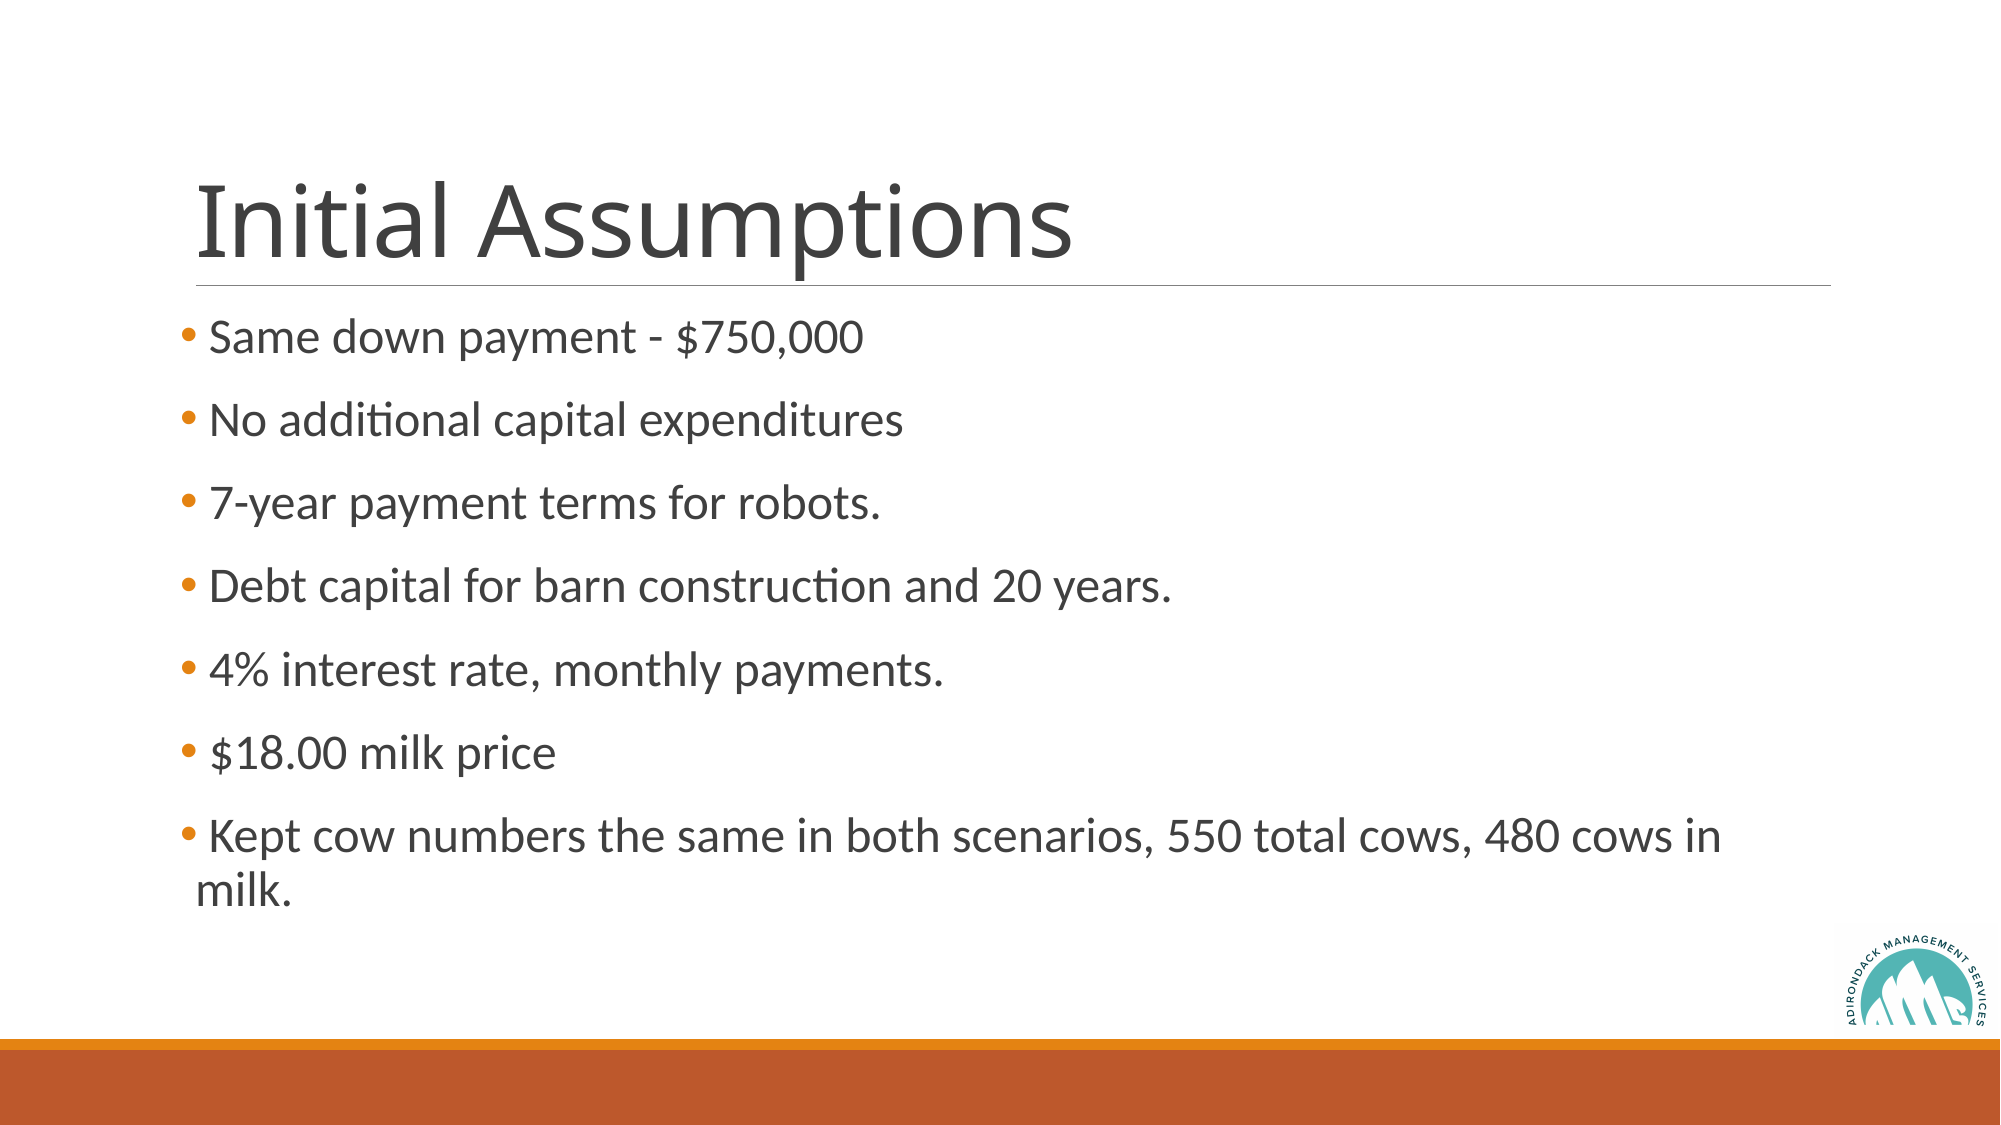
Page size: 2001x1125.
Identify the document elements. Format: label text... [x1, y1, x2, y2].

picture [1834, 923, 1998, 1038]
list Same down payment - $750,000 No additional capital expenditures 7-year payment terms for robots. Debt capital for barn construction and 20 years. 4% interest rate, monthly payments. $18.00 milk price Kept cow numbers the same in both scenarios, 550 total cows, 480 cows in milk. [180, 302, 1830, 963]
title Initial Assumptions [180, 47, 1830, 285]
